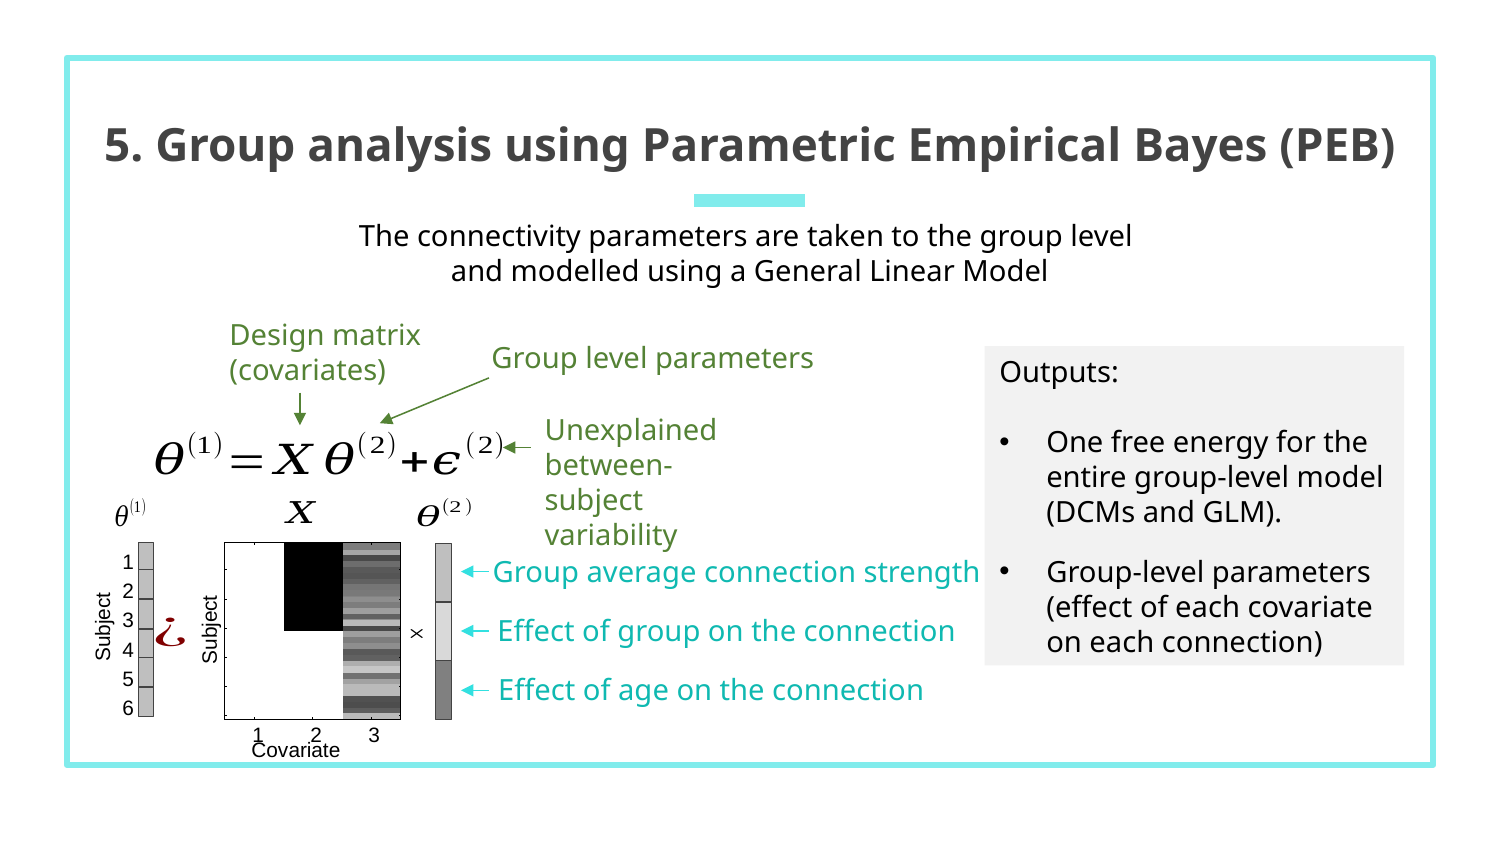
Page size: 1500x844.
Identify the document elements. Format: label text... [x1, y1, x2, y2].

text_box [433, 658, 454, 721]
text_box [436, 332, 822, 424]
text_box Group average connection strength [477, 545, 984, 596]
text_box 2 [122, 577, 134, 603]
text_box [218, 308, 432, 426]
text_box Outputs: One free energy for the entire group-level model (DCMs and GLM). Group-level parameters (effect of each covariate on each connection) [984, 346, 1405, 666]
text_box Subject [89, 592, 115, 662]
text_box 5 [122, 666, 134, 692]
text_box Effect of group on the connection [482, 604, 971, 655]
text_box [433, 541, 454, 600]
text_box Effect of age on the connection [483, 663, 940, 714]
text_box 6 [122, 695, 134, 721]
text_box 4 [122, 636, 134, 662]
text_box 3 [122, 607, 134, 632]
text_box 1 [122, 548, 134, 574]
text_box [195, 542, 402, 753]
text_box Unexplained between-subject variability [529, 431, 781, 545]
title 5. Group analysis using Parametric Empirical Bayes (PEB) [0, 35, 1500, 186]
text_box [136, 541, 155, 718]
text_box The connectivity parameters are taken to the group level and modelled using a General Linear Model [339, 209, 1161, 295]
text_box [433, 600, 454, 658]
